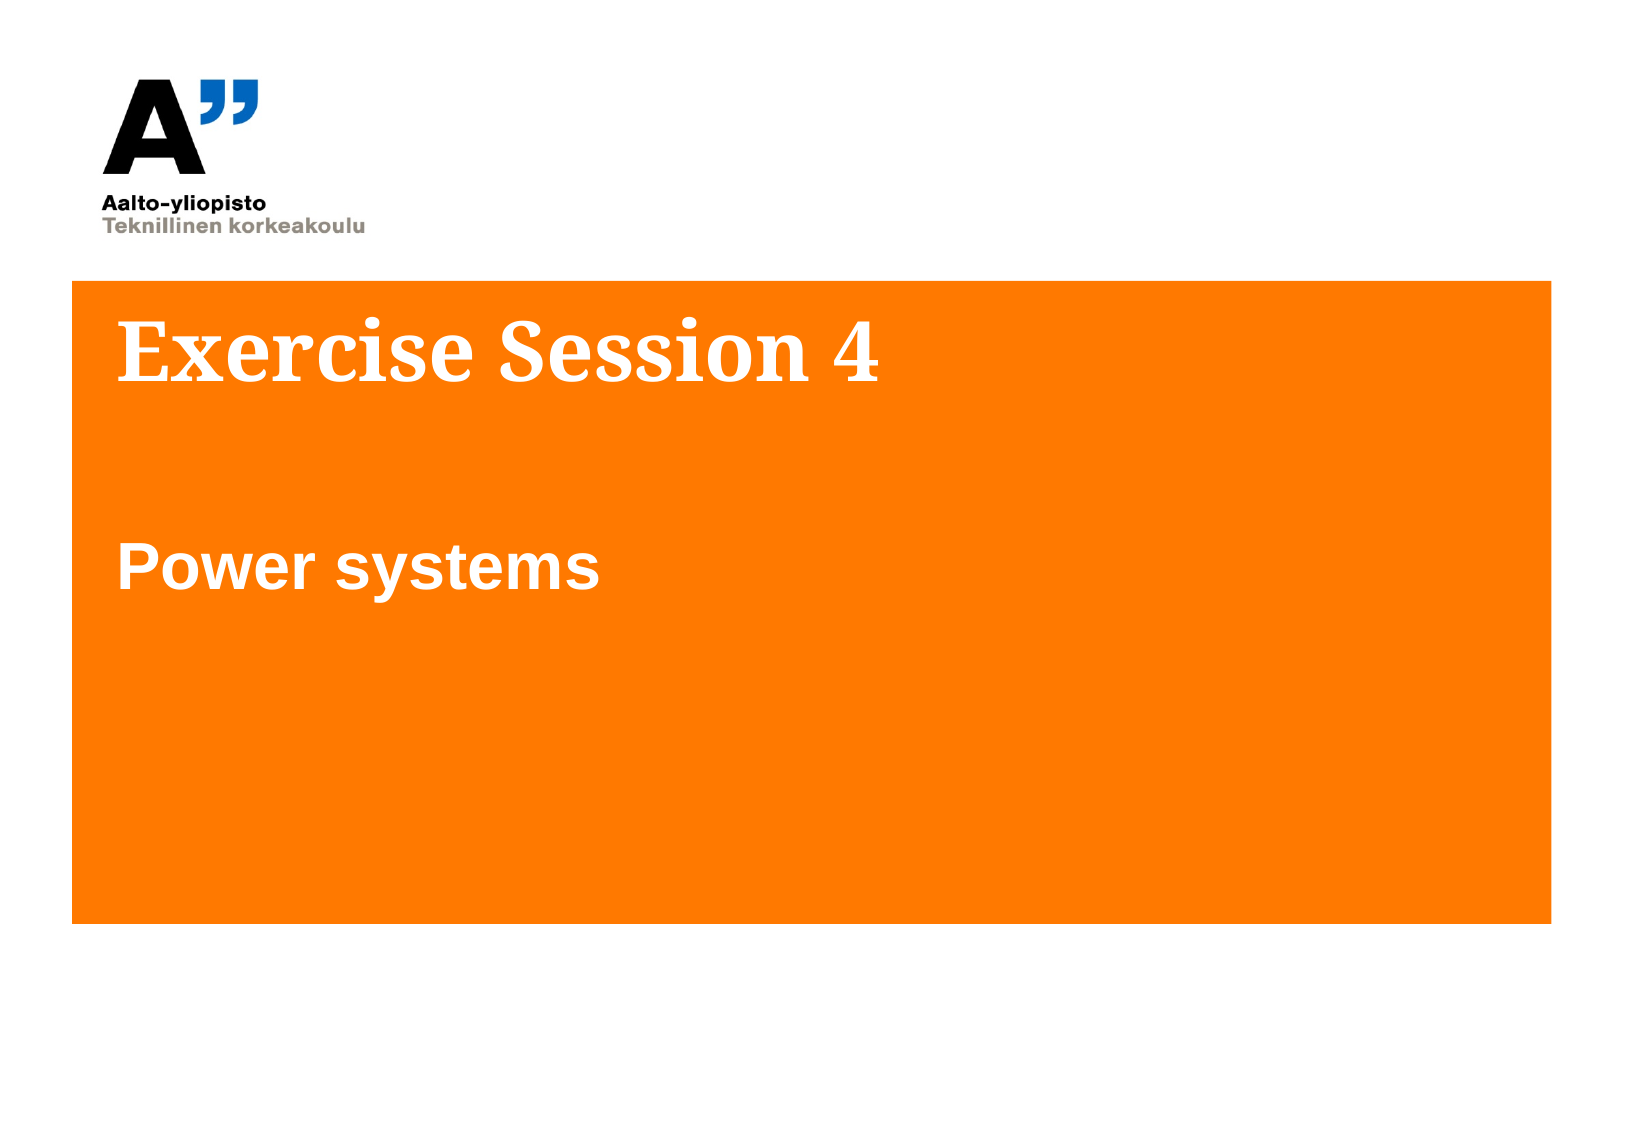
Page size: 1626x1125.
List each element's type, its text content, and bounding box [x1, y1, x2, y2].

subtitle Power systems [101, 515, 1219, 900]
title Exercise Session 4 [101, 290, 1483, 509]
picture [0, 0, 377, 268]
